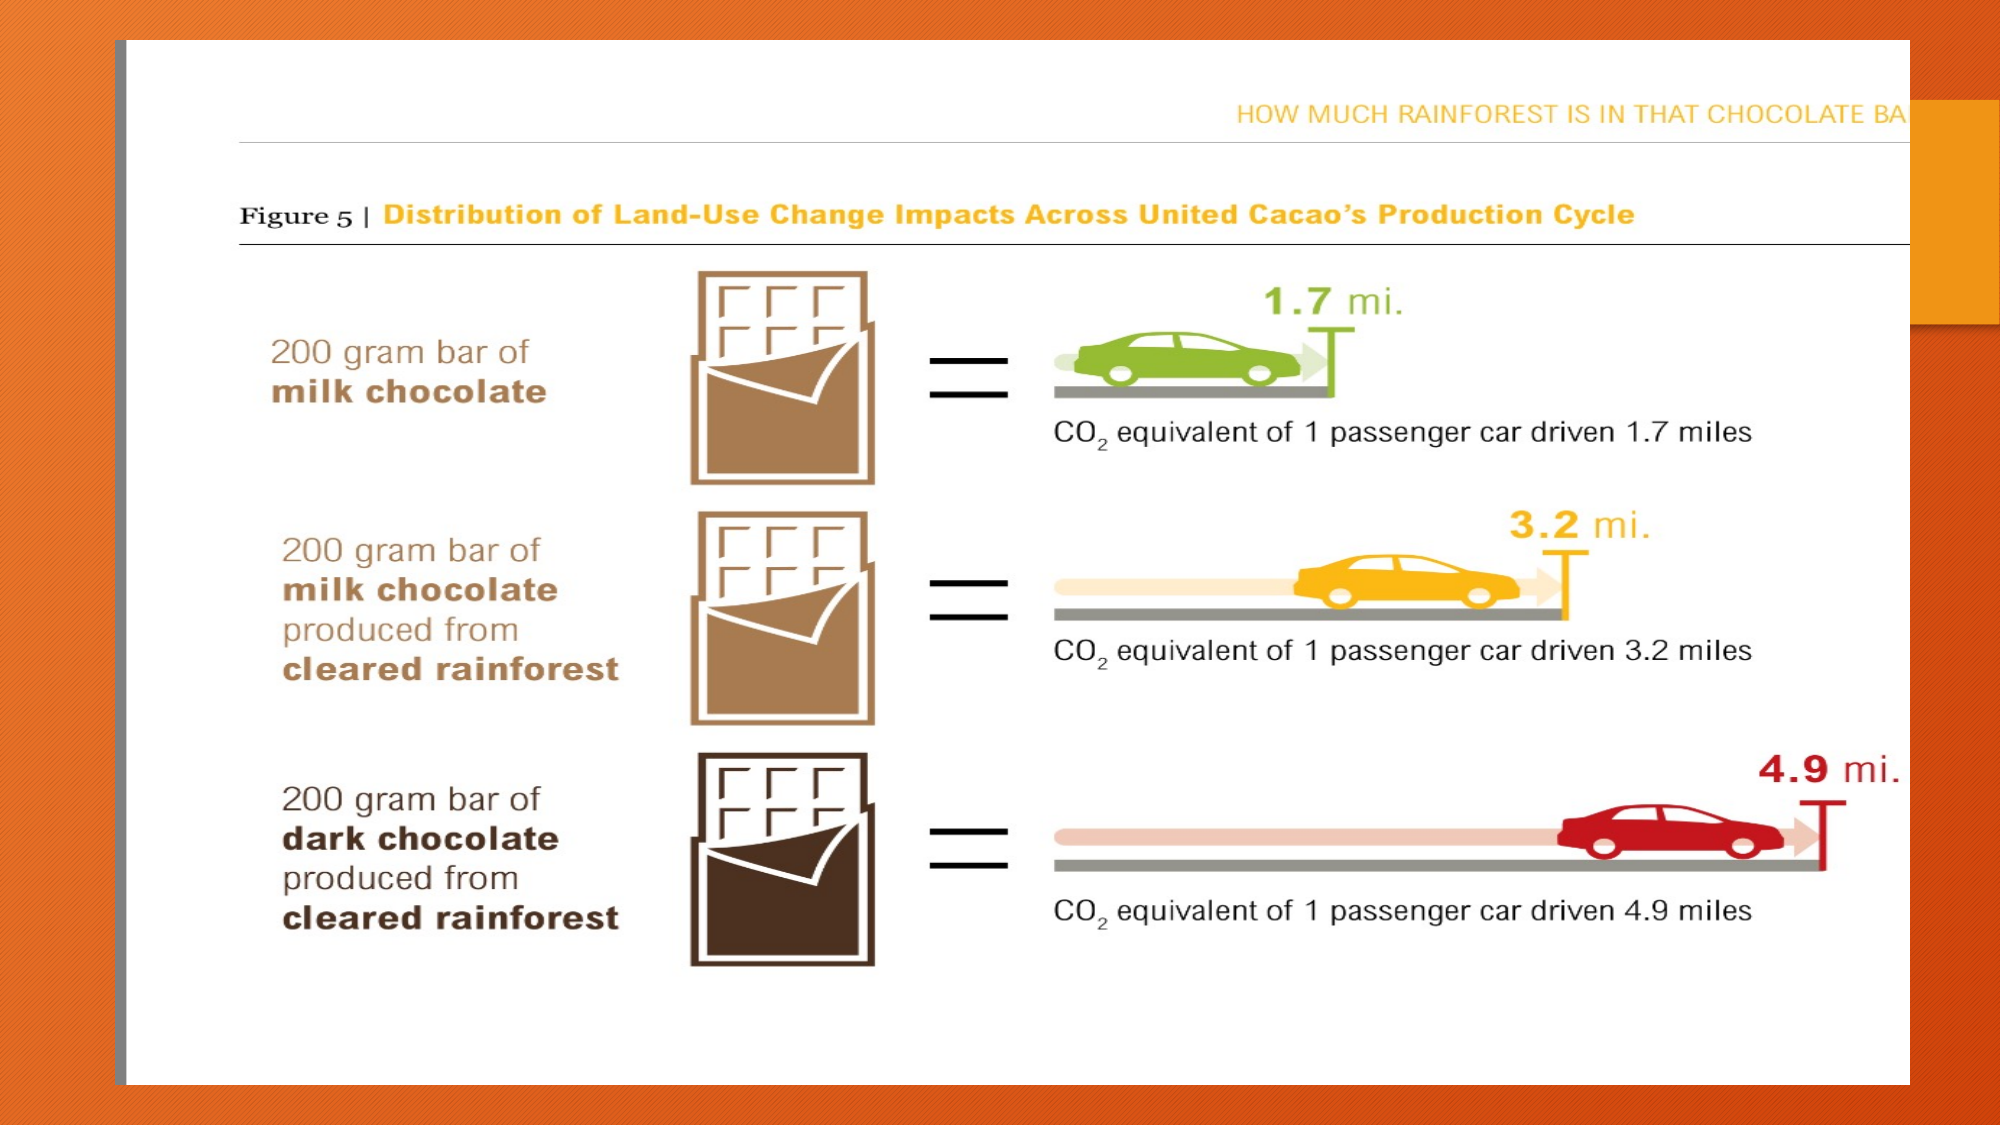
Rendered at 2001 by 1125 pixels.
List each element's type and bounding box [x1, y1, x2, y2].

picture [115, 40, 2000, 1085]
